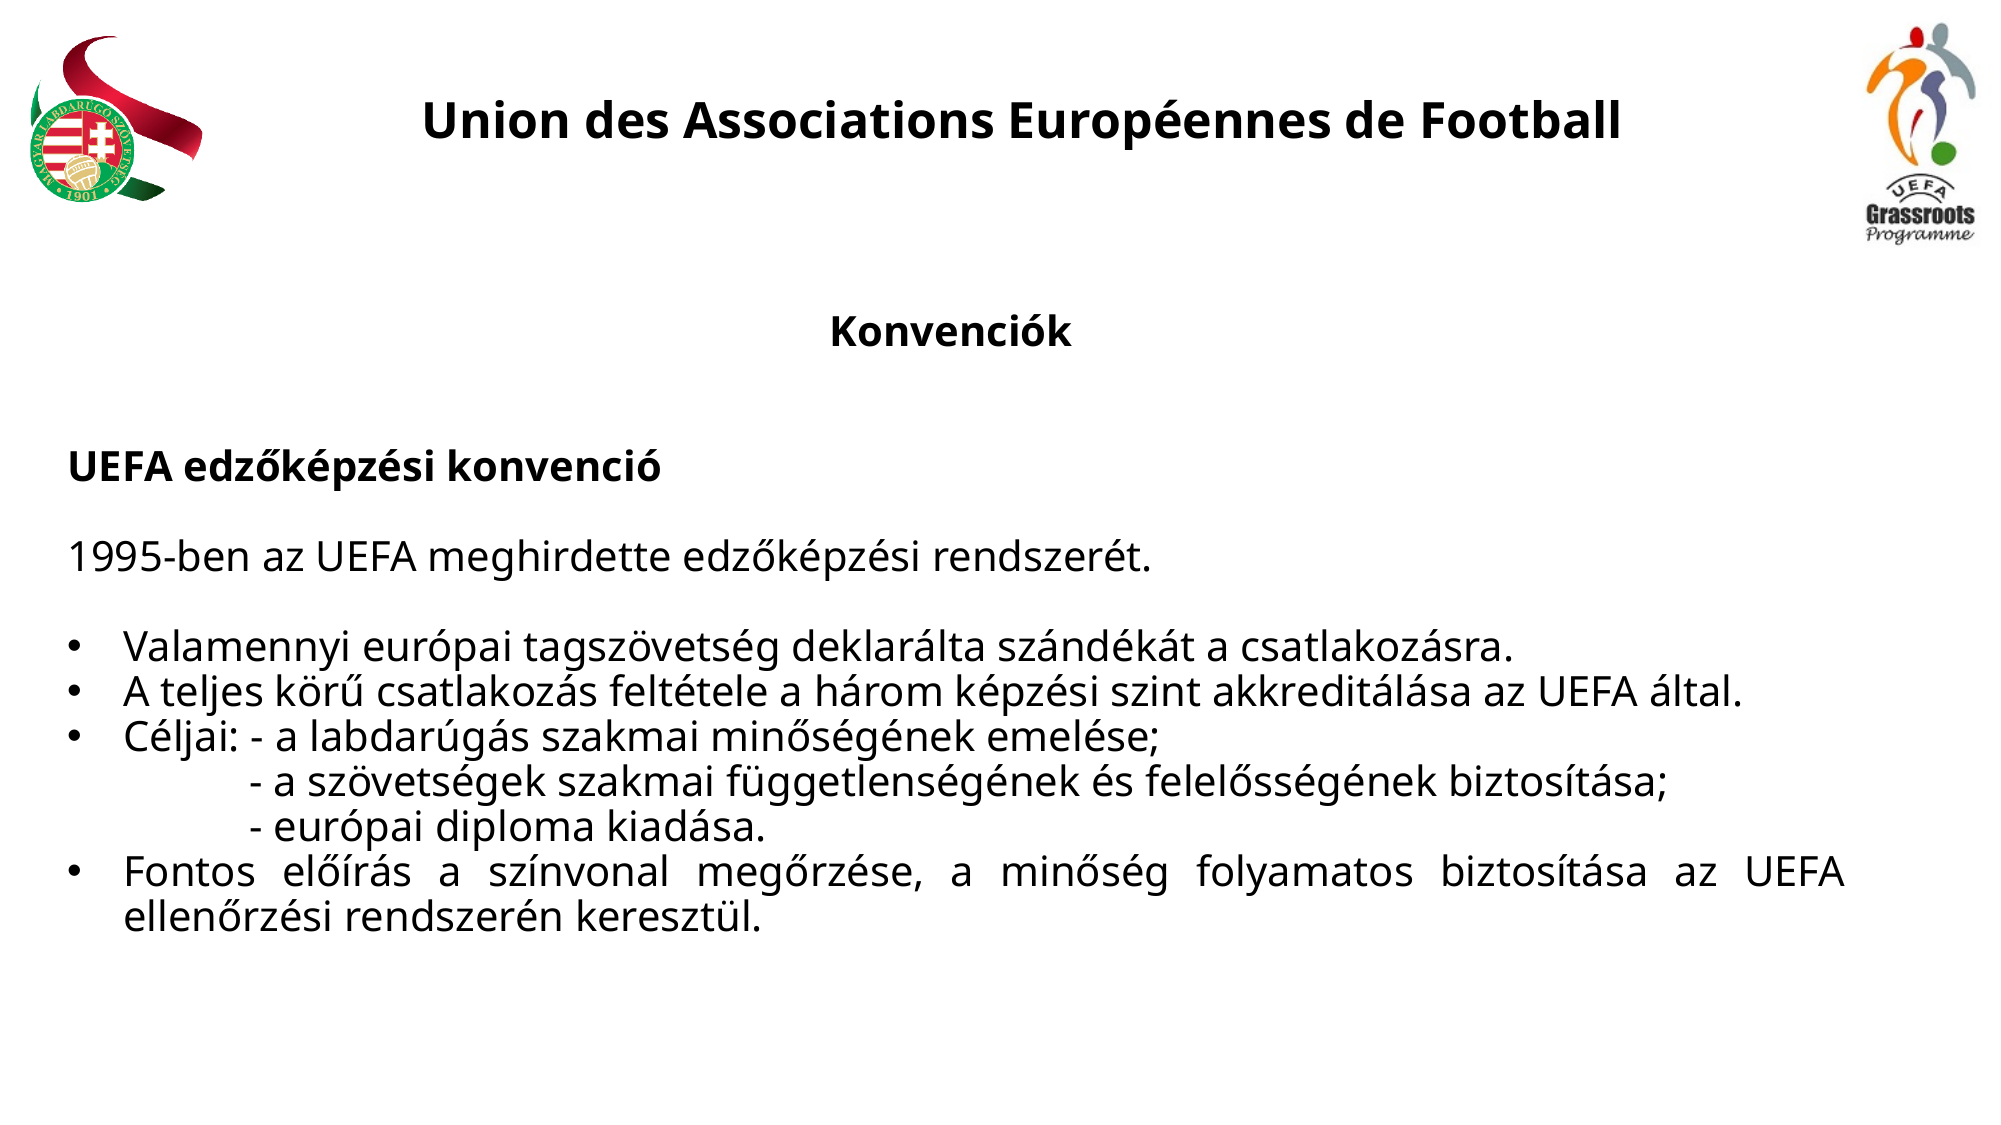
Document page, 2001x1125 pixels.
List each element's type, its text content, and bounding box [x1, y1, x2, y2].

text_box Union des Associations Européennes de Football [232, 87, 1813, 183]
picture [1842, 1, 2000, 269]
picture [26, 35, 203, 203]
text_box Konvenciók UEFA edzőképzési konvenció 1995-ben az UEFA meghirdette edzőképzési rendszerét. Valamennyi európai tagszövetség deklarálta szándékát a csatlakozásra. A teljes körű csatlakozás feltétele a három képzési szint akkreditálása az UEFA által. Céljai: - a labdarúgás szakmai minőségének emelése; - a szövetségek szakmai függetlenségének és felelősségének biztosítása; - európai diploma kiadása. Fontos előírás a színvonal megőrzése, a minőség folyamatos biztosítása az UEFA ellenőrzési rendszerén keresztül. [52, 302, 1861, 1088]
